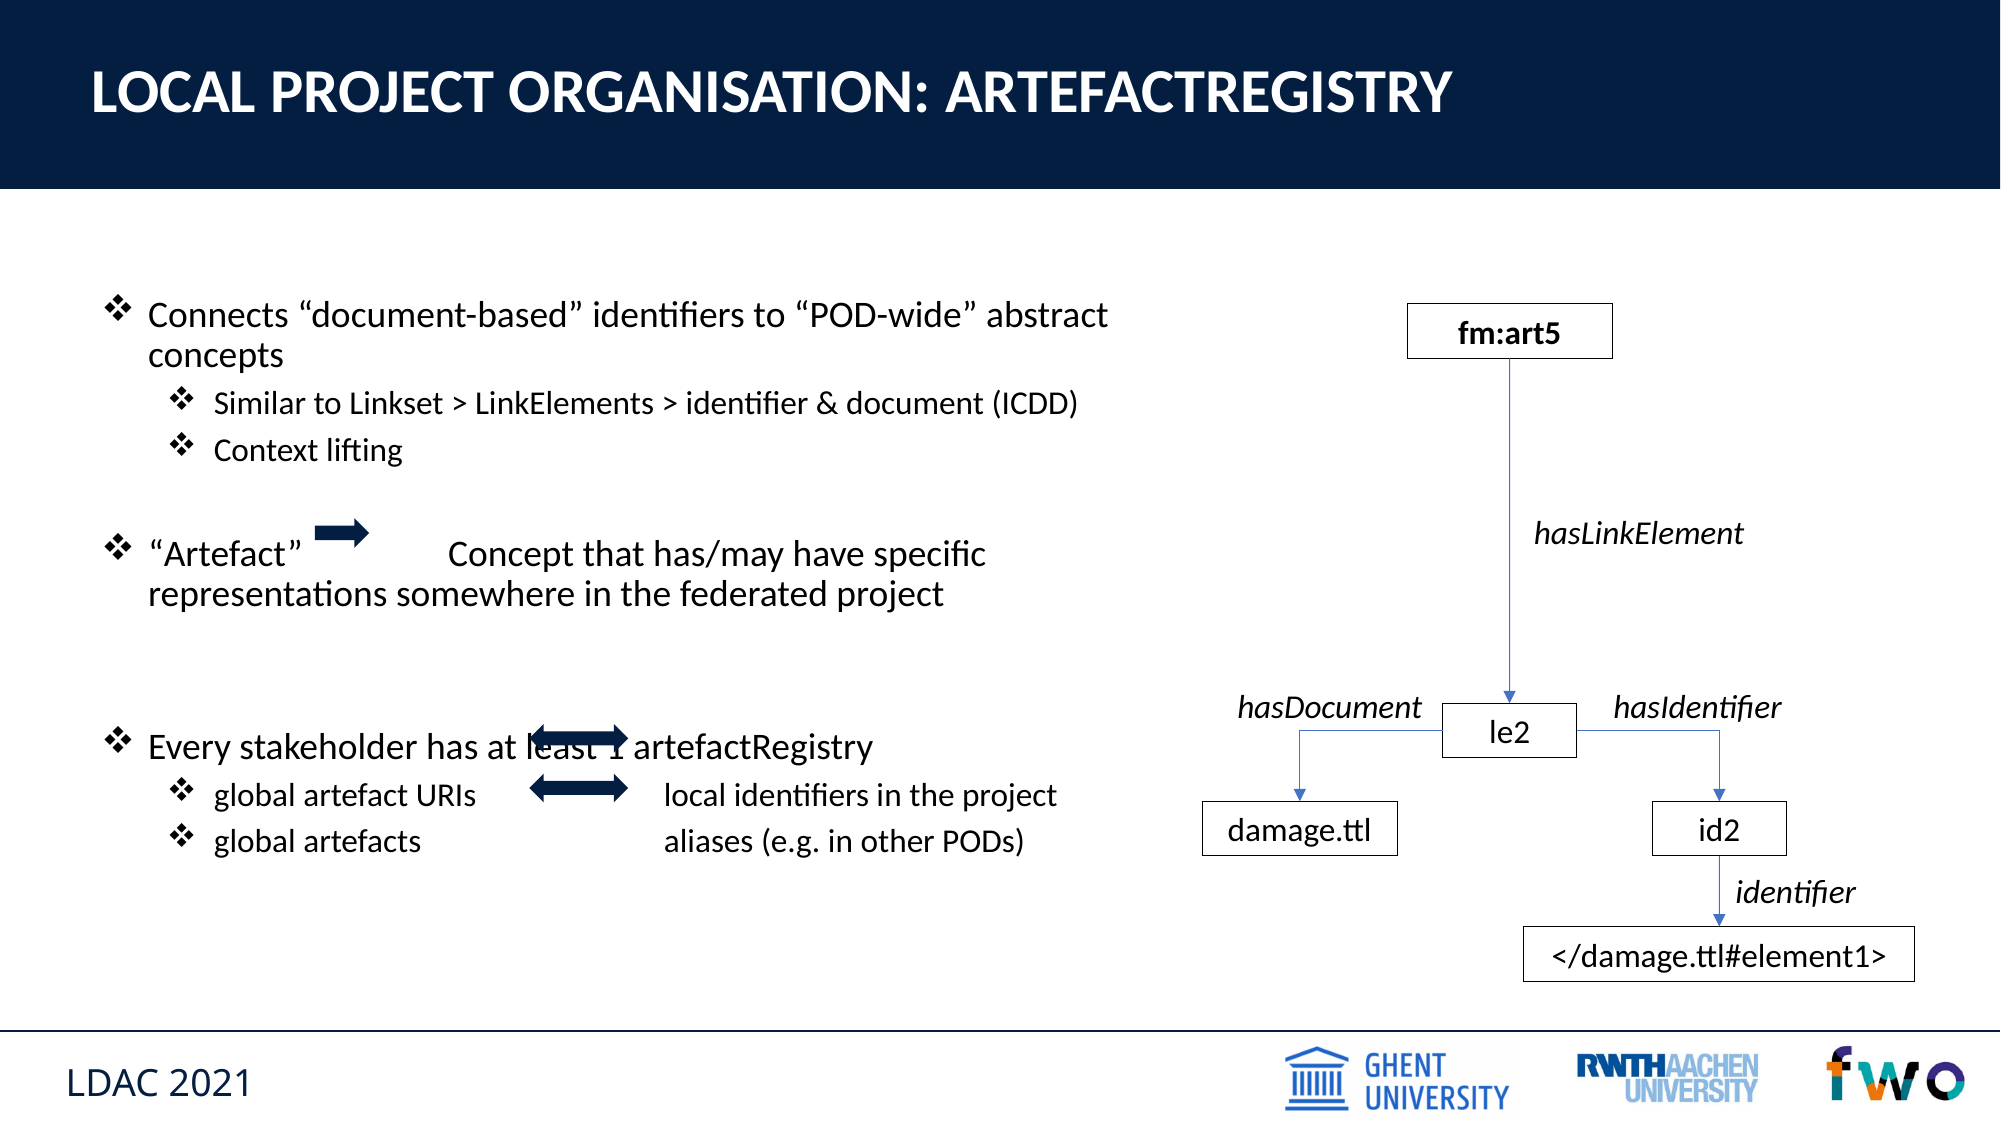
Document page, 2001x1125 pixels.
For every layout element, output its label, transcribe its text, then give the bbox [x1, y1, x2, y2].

title Local project organisation: artefactRegistry [77, 0, 1800, 185]
picture [1816, 1043, 1973, 1113]
text_box [314, 518, 370, 548]
picture [1279, 1039, 1519, 1117]
text_box [529, 723, 629, 753]
list Connects “document-based” identifiers to “POD-wide” abstract concepts Similar to Linkset > LinkElements > identifier & document (ICDD) Context lifting “Artefact” Concept that has/may have specific representations somewhere in the federated project Every stakeholder has at least 1 artefactRegistry global artefact URIs local identifiers in the project global artefacts aliases (e.g. in other PODs) [77, 287, 1212, 940]
picture [1575, 1051, 1760, 1106]
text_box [1182, 303, 1944, 982]
text_box [529, 773, 629, 803]
